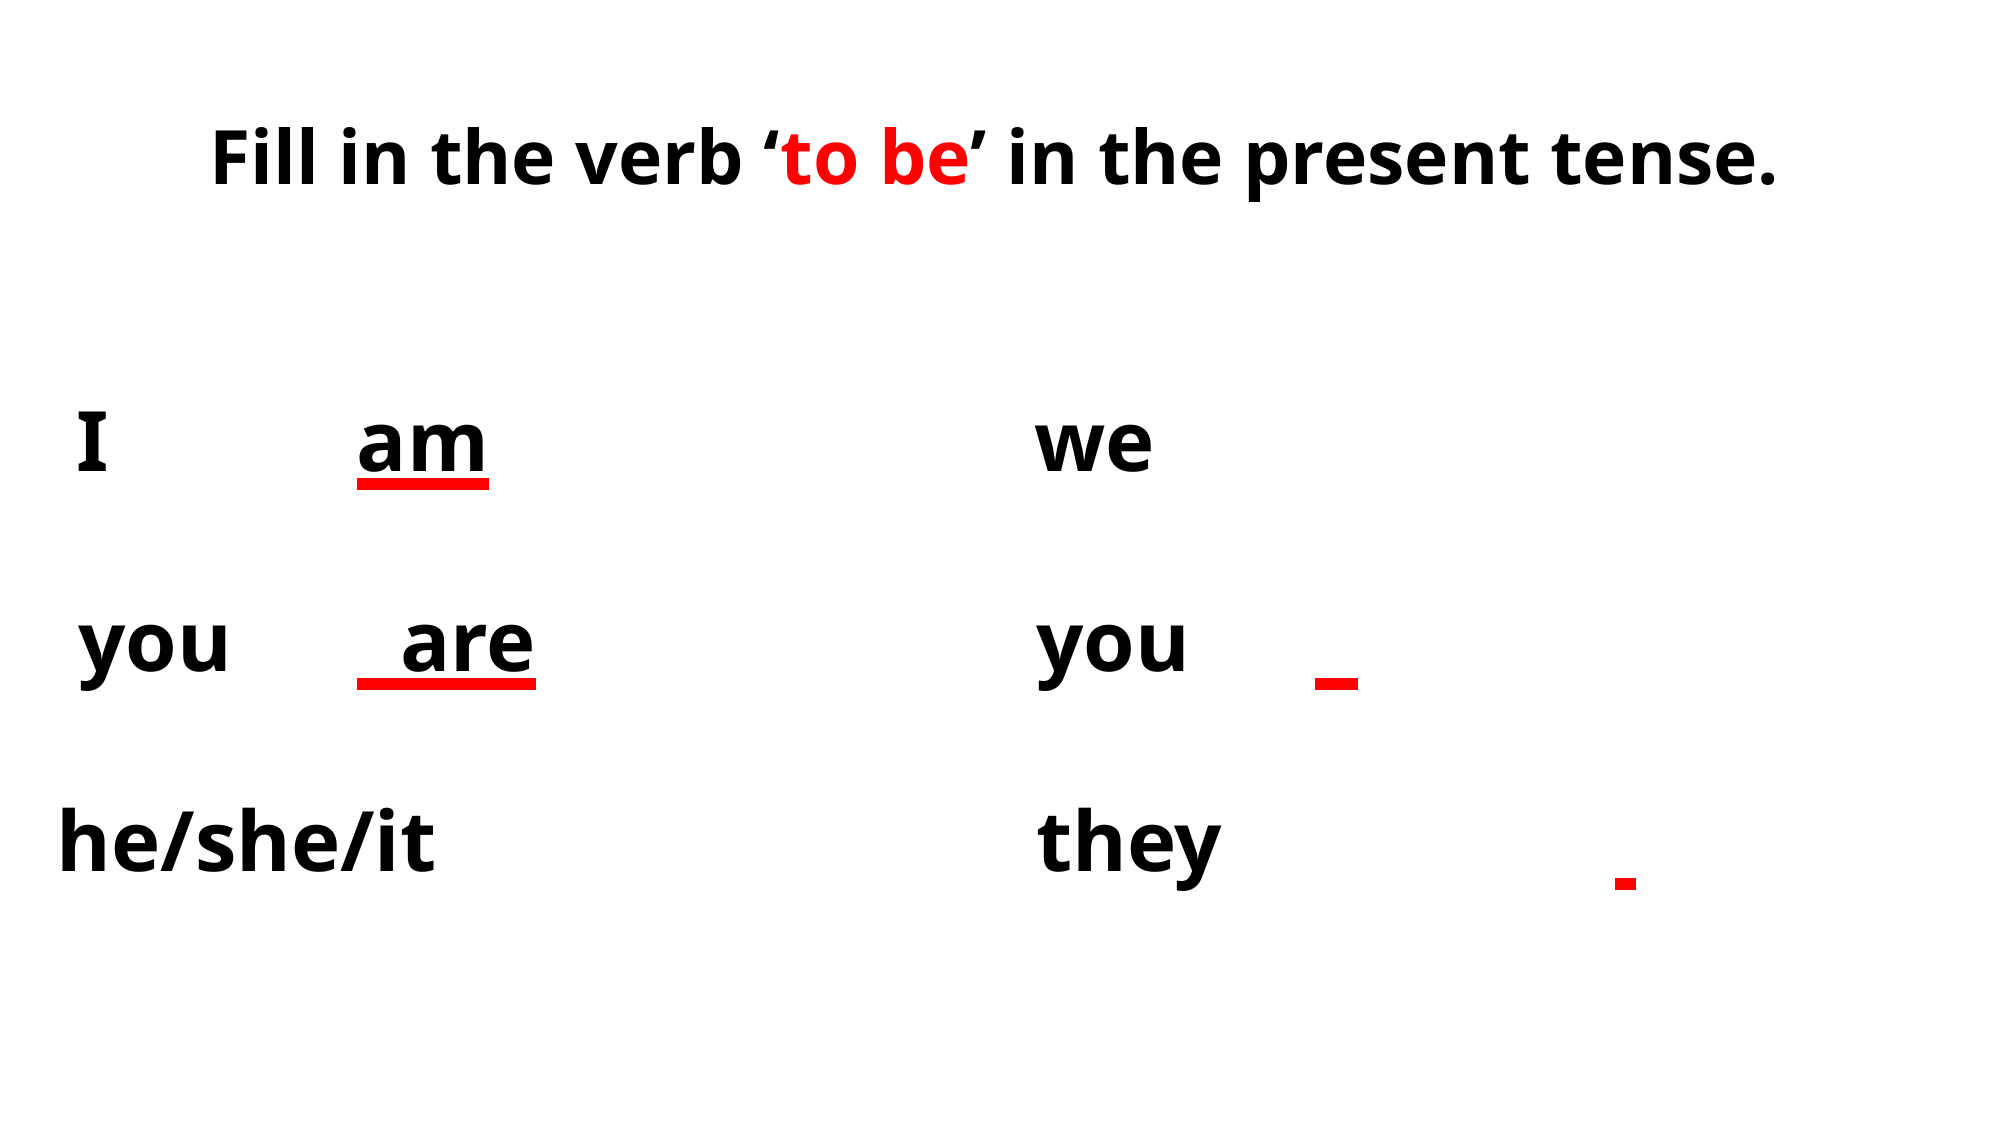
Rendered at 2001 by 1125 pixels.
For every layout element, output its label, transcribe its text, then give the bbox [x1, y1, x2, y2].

text_box we you they [999, 381, 1977, 896]
text_box I am you are he/she/it [42, 381, 999, 896]
text_box Fill in the verb ‘to be’ in the present tense. [42, 101, 1947, 207]
